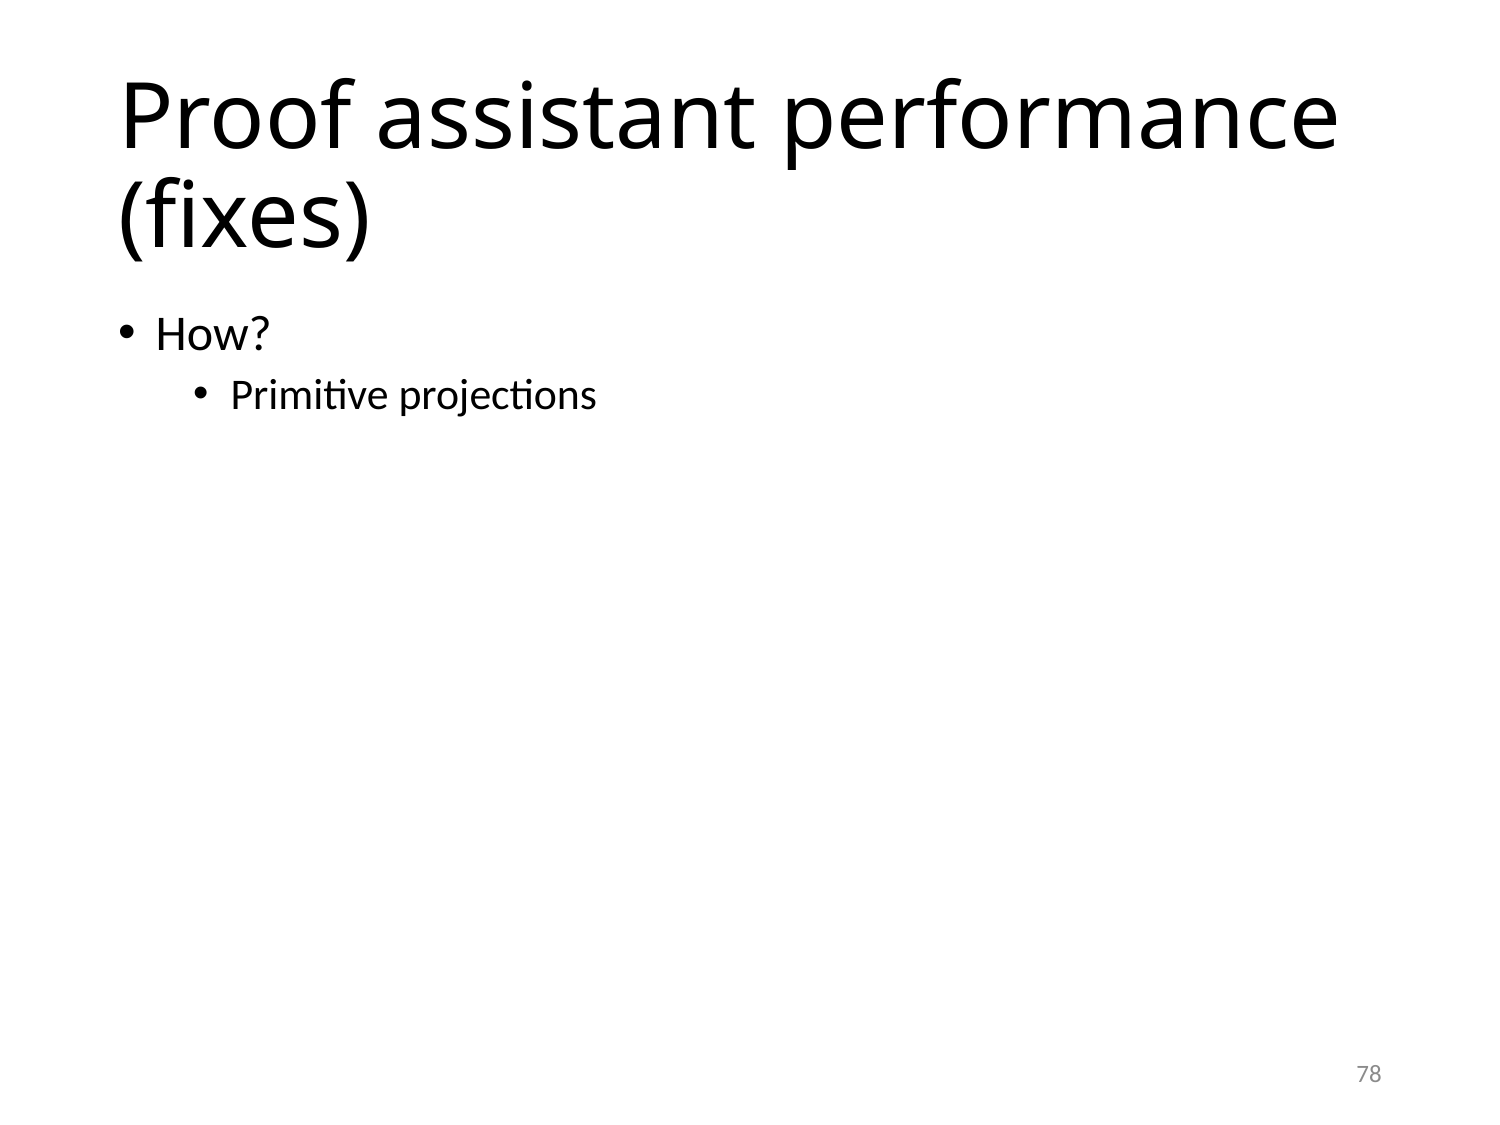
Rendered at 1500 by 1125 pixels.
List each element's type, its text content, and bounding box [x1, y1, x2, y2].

list How? Primitive projections [103, 299, 1397, 1014]
title Proof assistant performance (fixes) [103, 59, 1500, 278]
slide_number 78 [1059, 1042, 1397, 1103]
